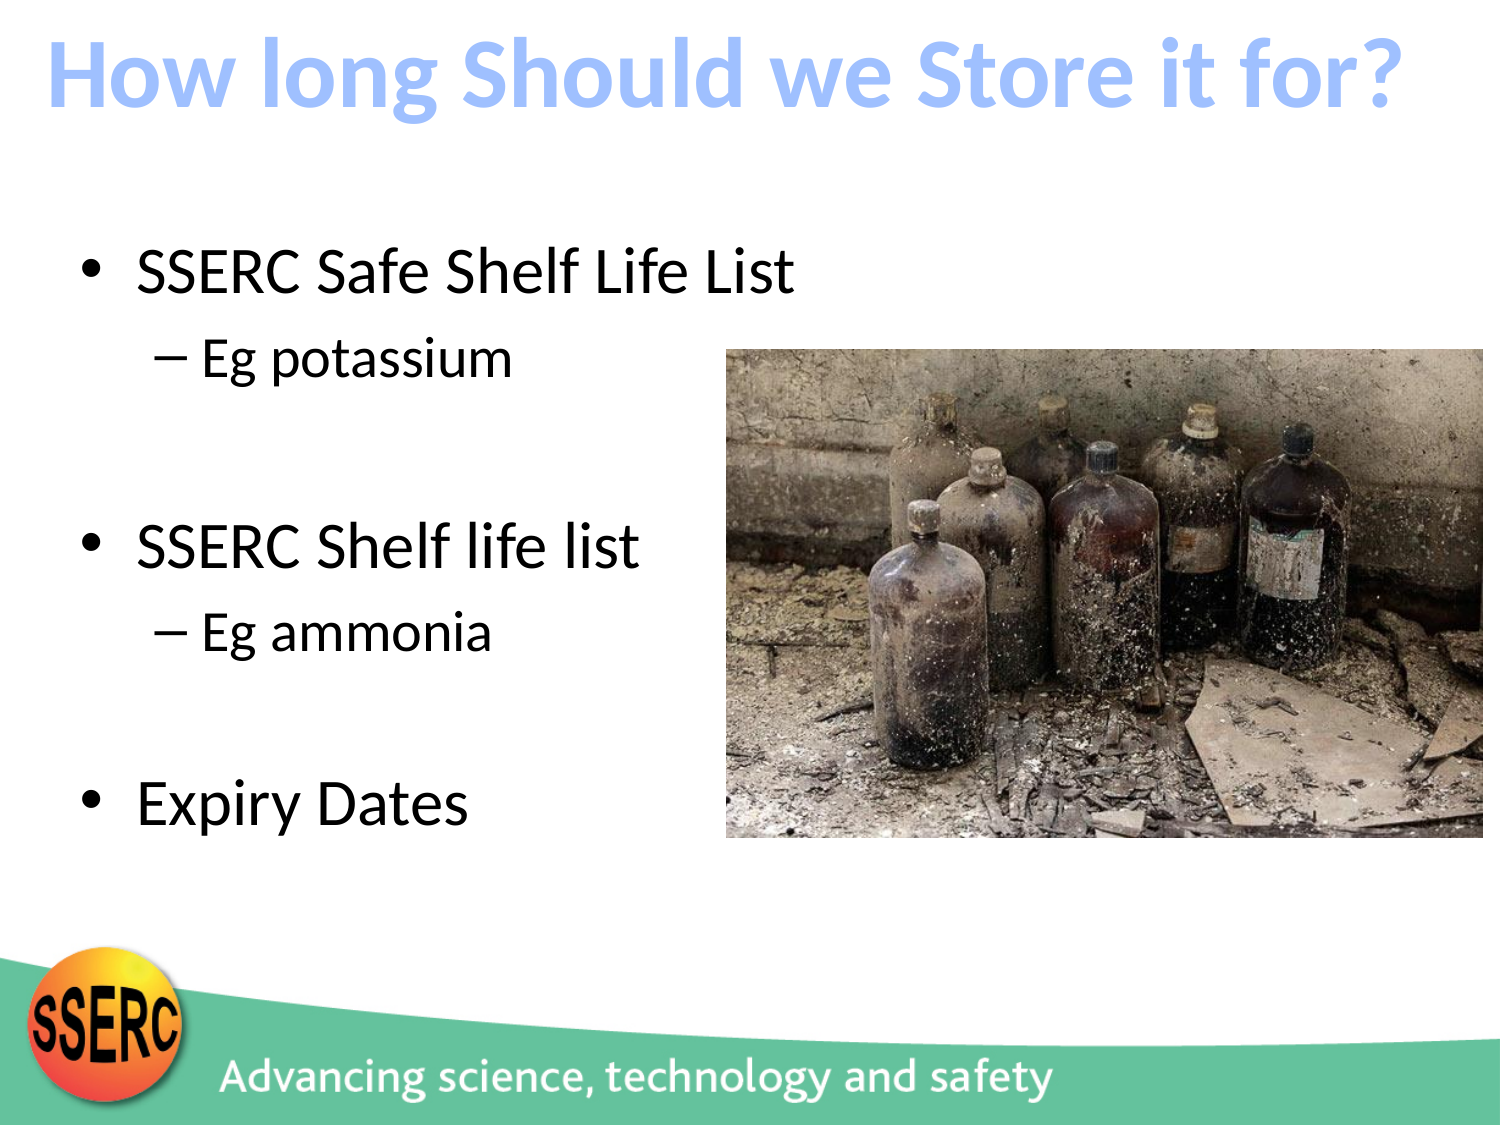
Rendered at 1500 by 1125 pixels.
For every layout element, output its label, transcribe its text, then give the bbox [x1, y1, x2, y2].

list SSERC Safe Shelf Life List Eg potassium SSERC Shelf life list Eg ammonia Expiry Dates [64, 219, 1415, 910]
picture [0, 0, 1500, 1125]
text_box How long Should we Store it for? [31, 0, 1422, 135]
